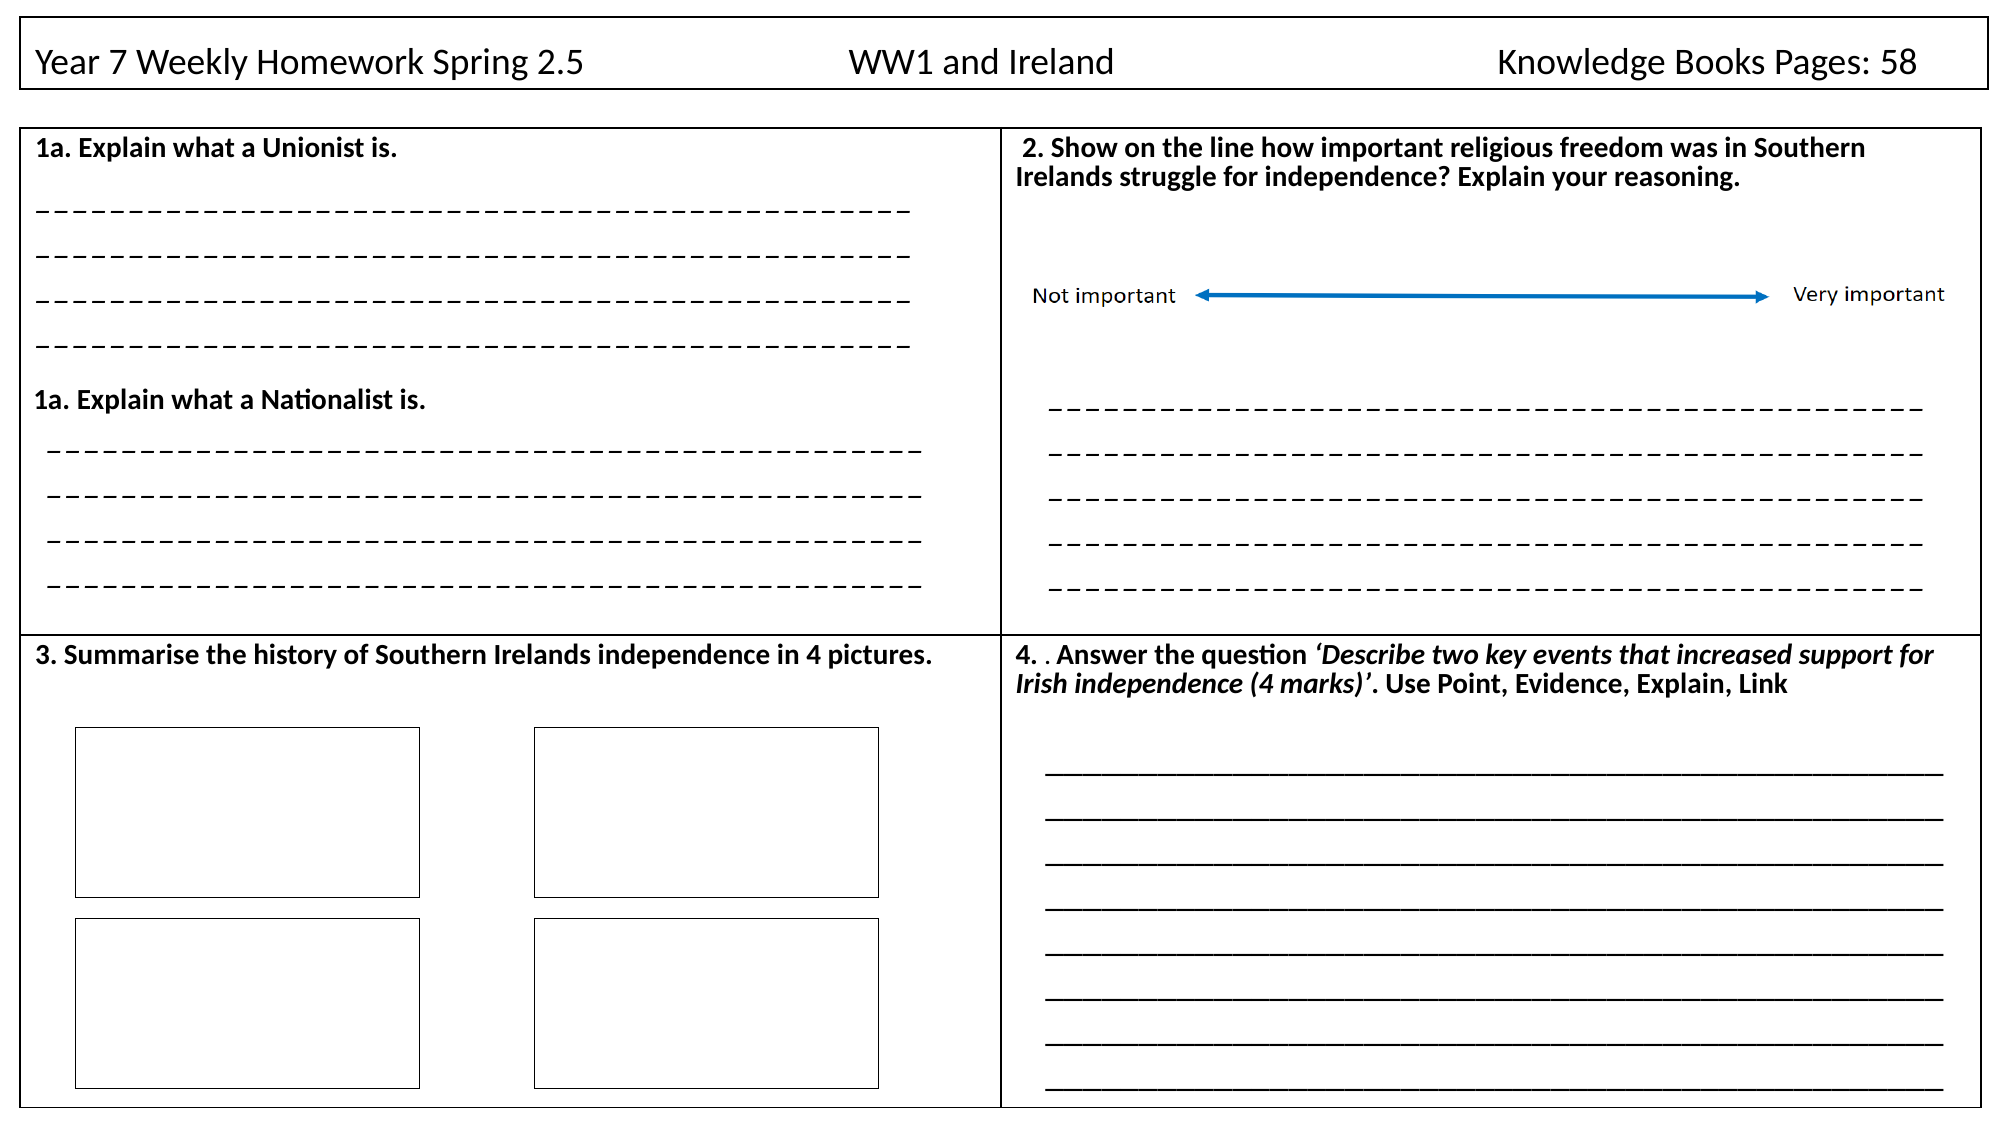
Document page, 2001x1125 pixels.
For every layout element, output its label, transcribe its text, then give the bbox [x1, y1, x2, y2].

text_box Year 7 Weekly Homework Spring 2.5 WW1 and Ireland Knowledge Books Pages: 58 [19, 16, 1989, 90]
text_box [534, 918, 879, 1089]
text_box ____________________________________________________________________________________________________________________________________________________________________________________________ [31, 403, 955, 599]
table_cell 3. Summarise the history of Southern Irelands independence in 4 pictures. [21, 636, 1000, 1107]
text_box [75, 727, 420, 898]
table_cell 4. . Answer the question ‘Describe two key events that increased support for Irish independence (4 marks)​’. Use Point, Evidence, Explain, Link [1002, 636, 1980, 1107]
table_header 1a. Explain what a Unionist is. [21, 129, 1000, 634]
text_box [534, 727, 879, 898]
table_header 2. Show on the line how important religious freedom was in Southern Irelands struggle for independence? Explain your reasoning. [1002, 129, 1980, 634]
text_box ________________________________________________________________________________________________________________________________________________________________________________________________________________________________________________________________________________________________________________________________________________________________________________________________ [1030, 726, 1965, 1125]
text_box ___________________________________________________________________________________________________________________________________________________________________________________________________________________________________________ [1032, 361, 1956, 602]
text_box 1a. Explain what a Nationalist is. [18, 372, 493, 423]
picture [1030, 257, 1948, 324]
text_box ____________________________________________________________________________________________________________________________________________________________________________________________ [20, 163, 944, 359]
text_box [75, 918, 420, 1089]
